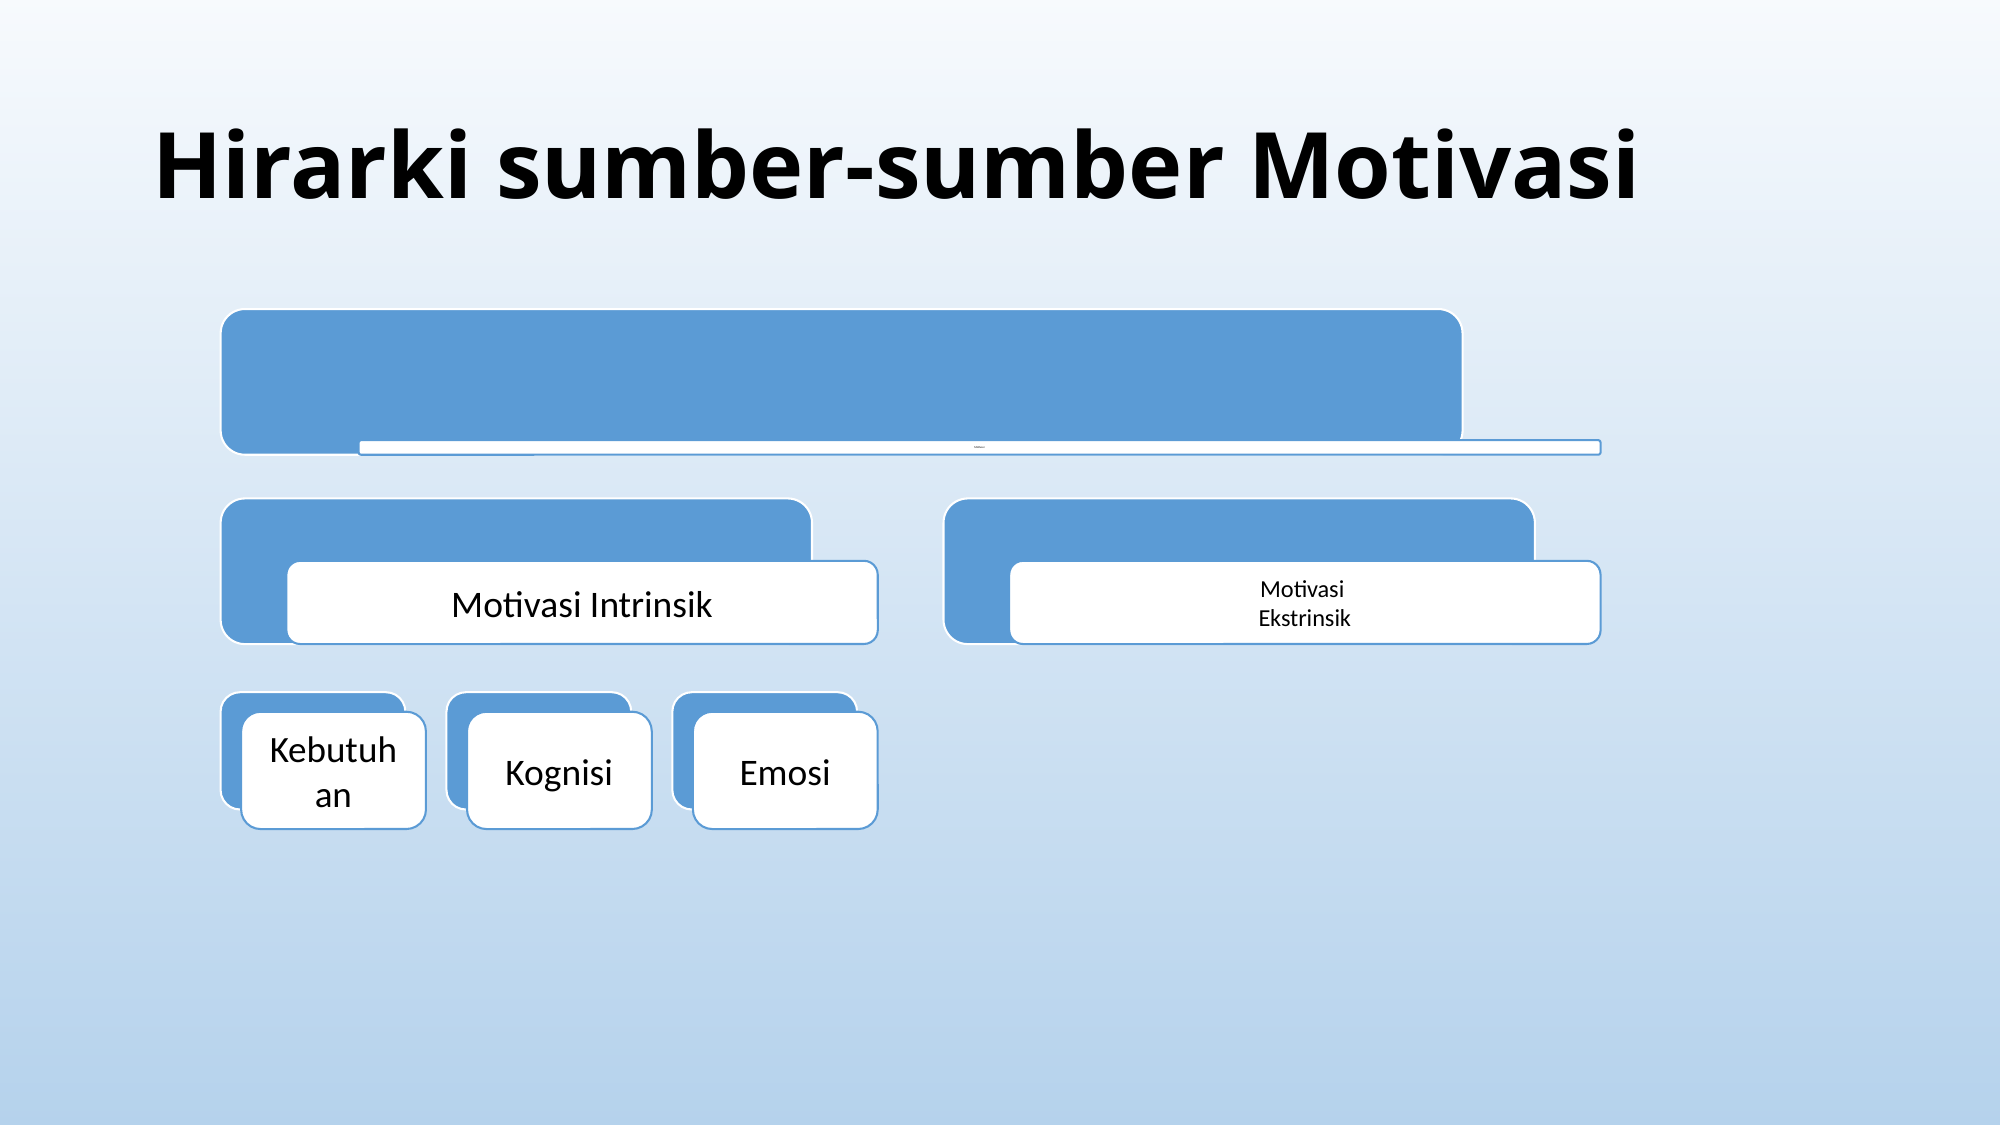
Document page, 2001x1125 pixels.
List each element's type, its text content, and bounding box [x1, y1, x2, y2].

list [48, 309, 1774, 1023]
title Hirarki sumber-sumber Motivasi [137, 59, 1863, 278]
